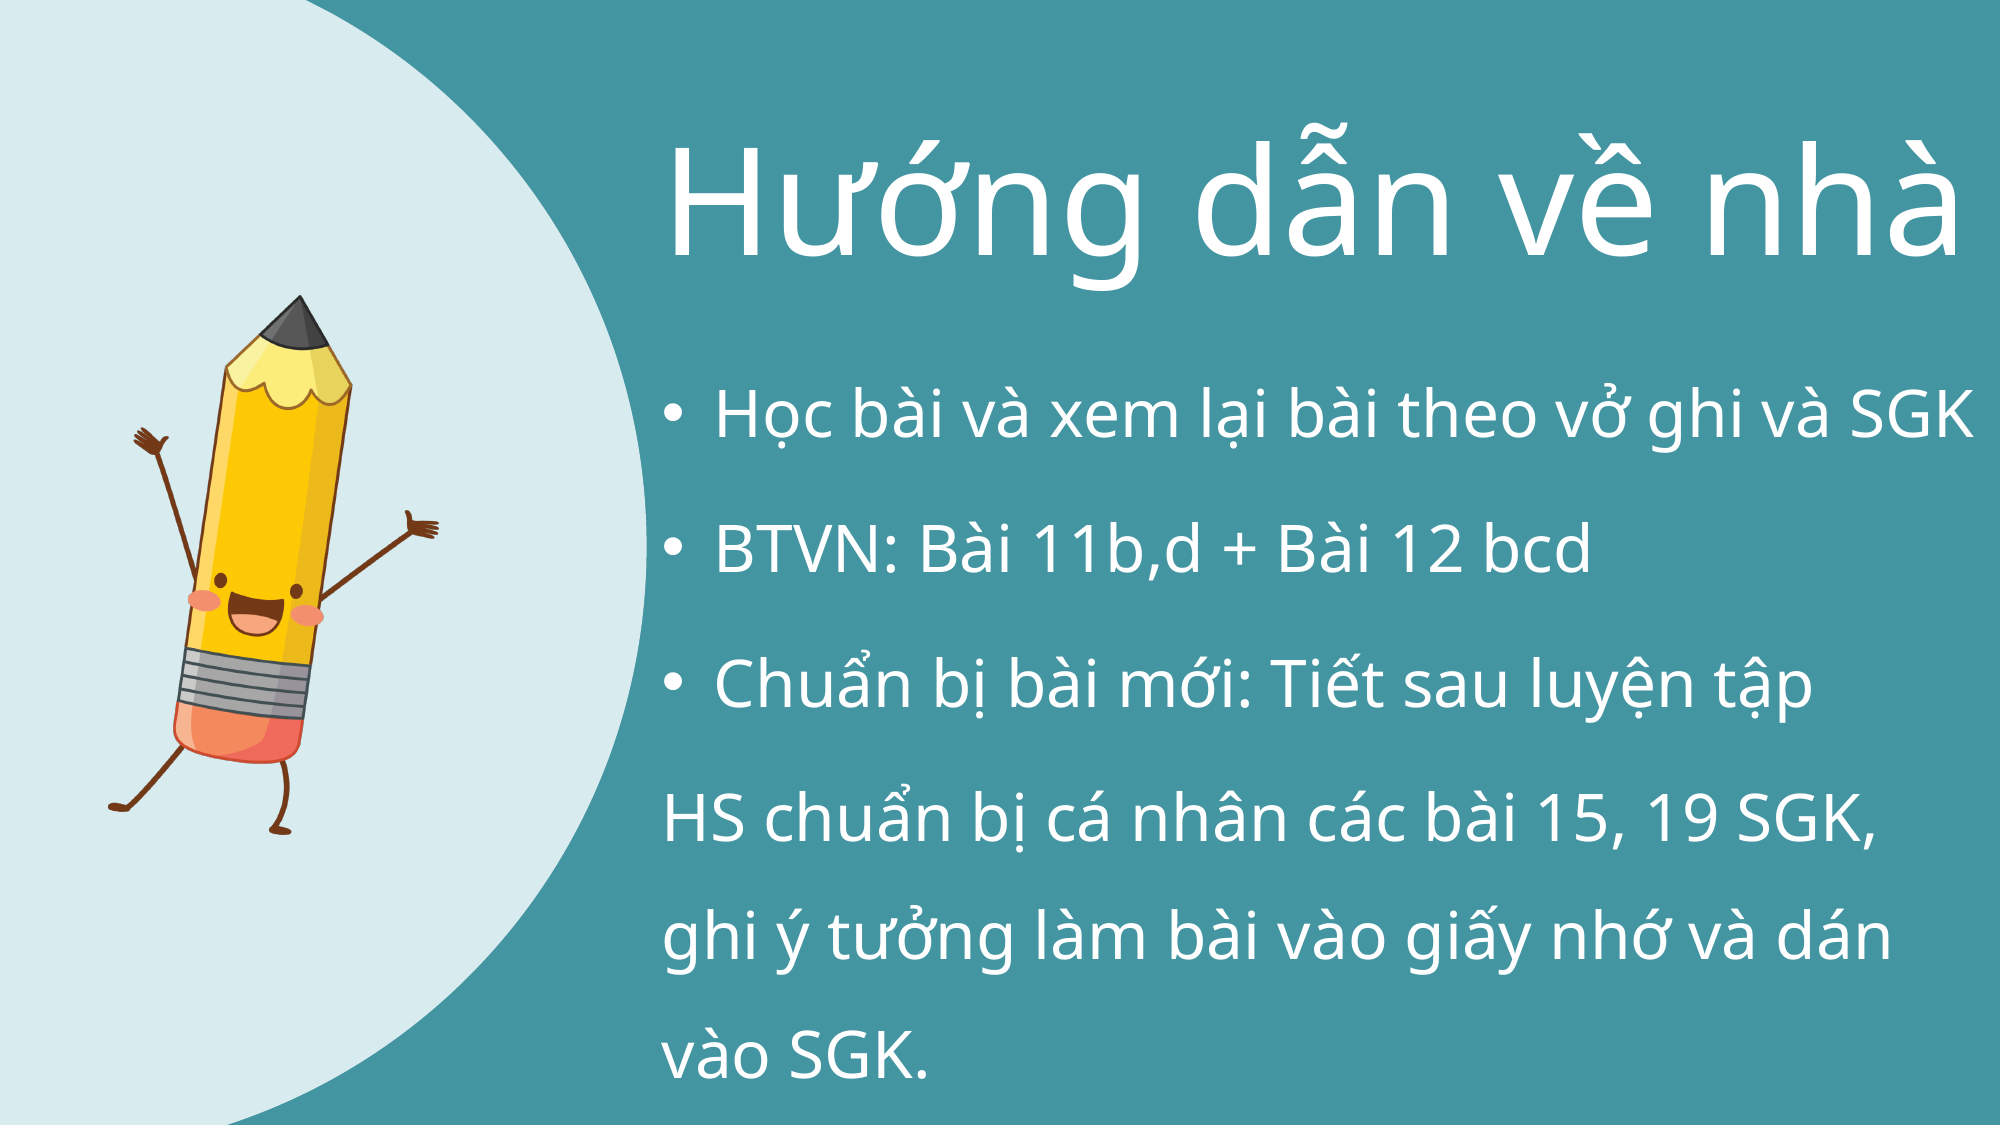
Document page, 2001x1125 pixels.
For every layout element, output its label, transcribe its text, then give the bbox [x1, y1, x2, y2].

title Hướng dẫn về nhà [646, 118, 2000, 472]
picture [81, 275, 468, 850]
list Học bài và xem lại bài theo vở ghi và SGK BTVN: Bài 11b,d + Bài 12 bcd Chuẩn bị bài mới: Tiết sau luyện tập HS chuẩn bị cá nhân các bài 15, 19 SGK, ghi ý tưởng làm bài vào giấy nhớ và dán vào SGK. [646, 325, 1995, 1125]
text_box [0, 0, 646, 1125]
